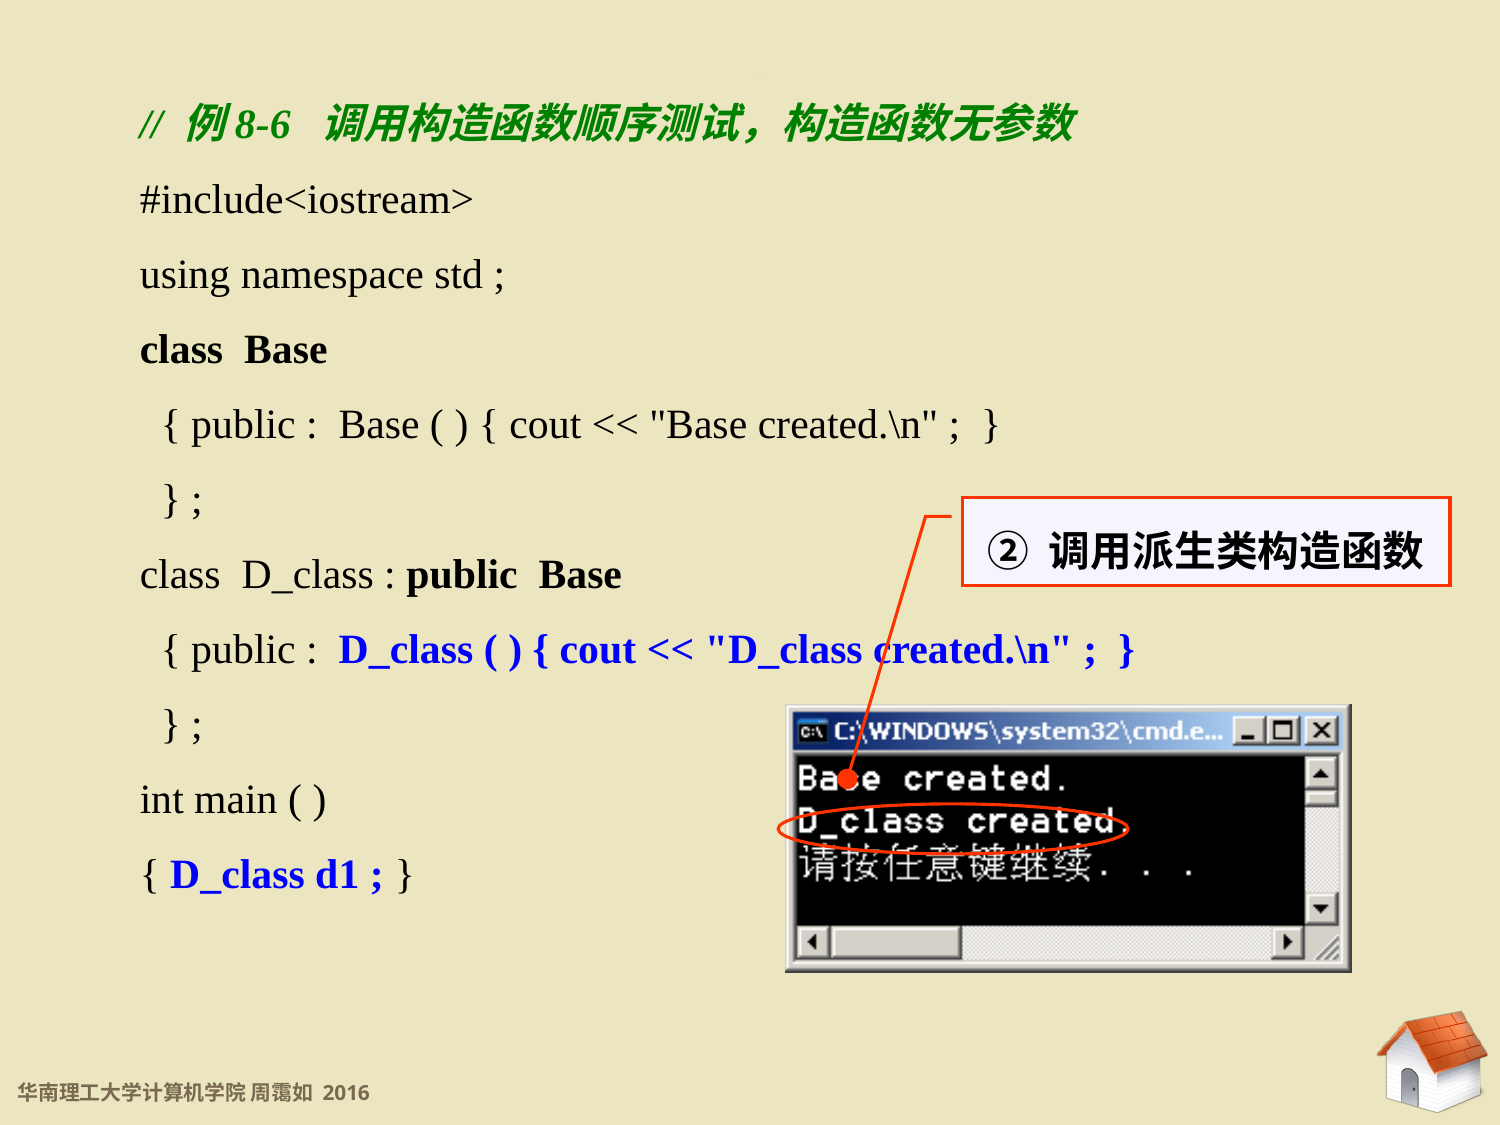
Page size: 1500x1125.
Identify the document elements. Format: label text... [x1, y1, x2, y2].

title 8.3 基类的初始化 [137, 66, 1375, 254]
picture [1375, 999, 1488, 1124]
text_box // 例8-6 调用构造函数顺序测试，构造函数无参数 #include<iostream> using namespace std ; class Base { public : Base ( ) { cout << "Base created.\n" ; } } ; class D_class : public Base { public : D_class ( ) { cout << "D_class created.\n" ; } } ; int main ( ) { D_class d1 ; } [125, 64, 1213, 905]
picture [785, 703, 1352, 973]
text_box ② 调用派生类构造函数 [962, 497, 1450, 586]
